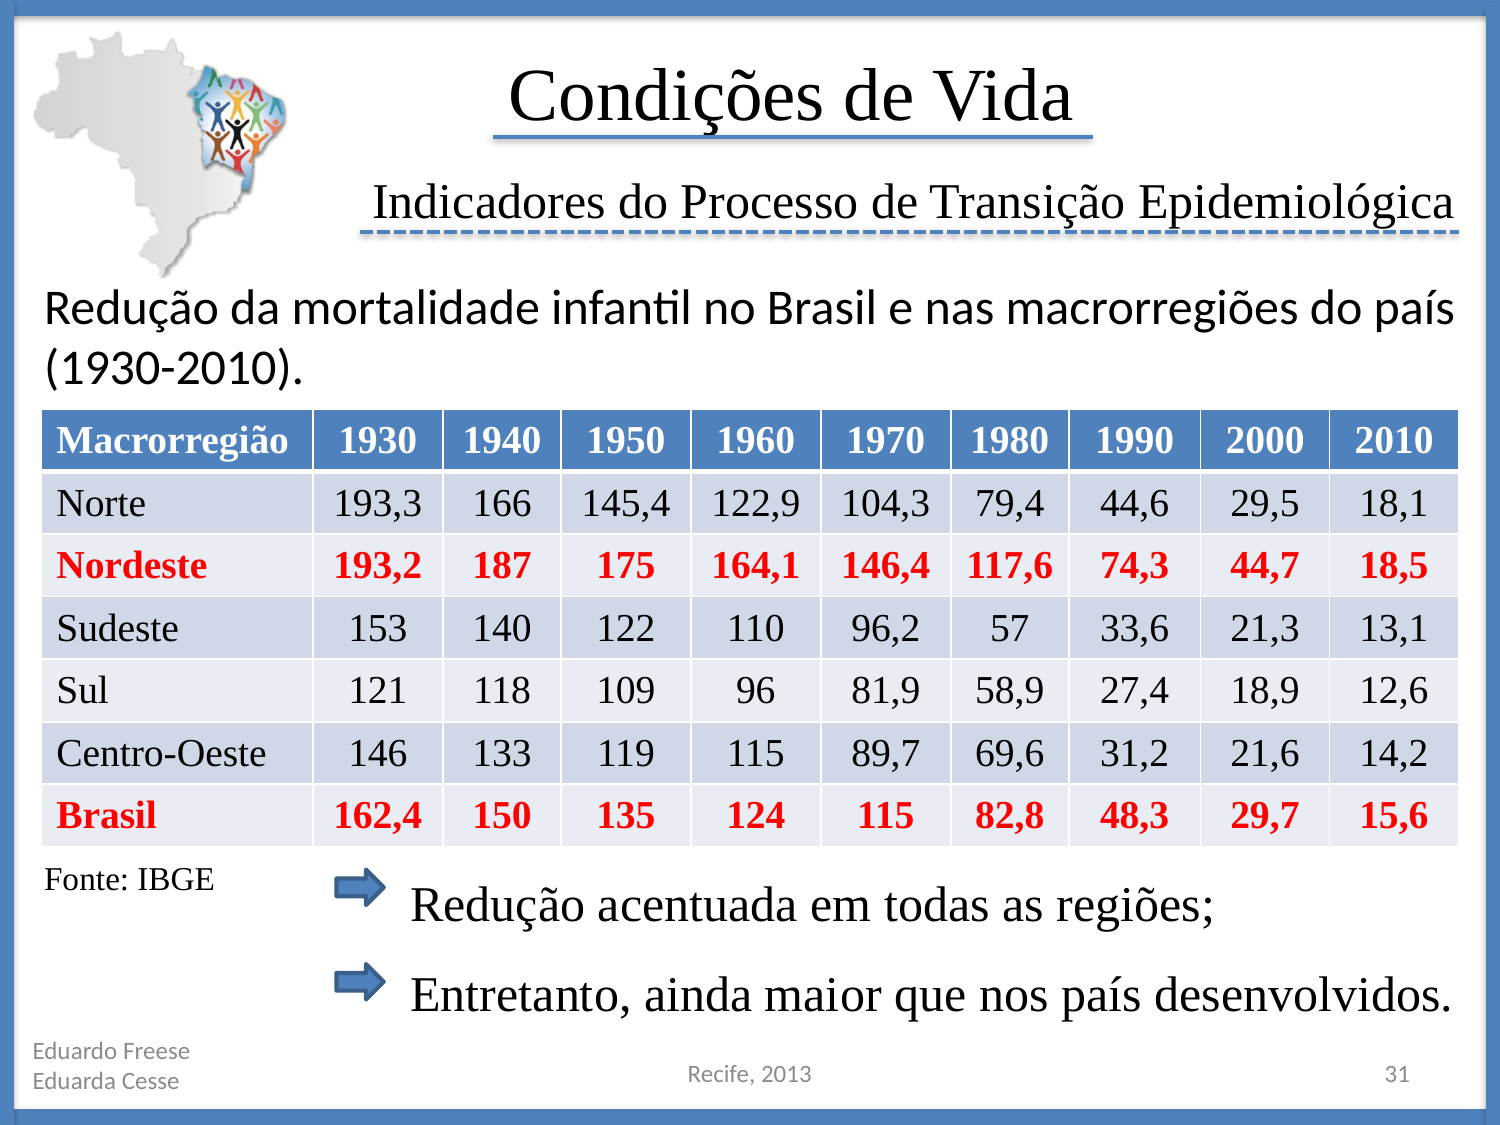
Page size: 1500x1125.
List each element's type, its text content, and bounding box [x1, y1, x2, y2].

table_cell 96,2 [822, 597, 950, 658]
table_cell Norte [42, 474, 312, 533]
table_cell Sul [42, 660, 312, 721]
table_cell 13,1 [1330, 597, 1458, 658]
table_header 1980 [952, 410, 1068, 469]
table_cell Centro-Oeste [42, 723, 312, 783]
table_cell 15,6 [1330, 785, 1458, 834]
table_cell 109 [562, 660, 690, 721]
text_box [334, 867, 386, 907]
table_cell 145,4 [562, 474, 690, 533]
table_cell 48,3 [1070, 785, 1200, 834]
table_cell 18,9 [1201, 660, 1329, 721]
table_cell 166 [444, 474, 560, 533]
text_box [334, 962, 386, 1002]
footer Recife, 2013 [512, 1042, 988, 1103]
text_box Condições de Vida [454, 19, 1128, 160]
table_cell 135 [562, 785, 690, 834]
table_header 1940 [444, 410, 560, 469]
table_cell 140 [444, 597, 560, 658]
table_cell 119 [562, 723, 690, 783]
text_box Indicadores do Processo de Transição Epidemiológica [336, 160, 1471, 236]
table_cell 29,5 [1201, 474, 1329, 533]
table_cell Brasil [42, 785, 312, 846]
table_header 1950 [562, 410, 690, 469]
table_header Macrorregião [42, 410, 312, 469]
table_cell 57 [952, 597, 1068, 658]
table_cell 118 [444, 660, 560, 721]
table_cell 79,4 [952, 474, 1068, 533]
table_cell 162,4 [314, 785, 442, 846]
table_cell 44,6 [1070, 474, 1200, 533]
table_cell 44,7 [1201, 535, 1329, 596]
table_cell 122 [562, 597, 690, 658]
table_cell 187 [444, 535, 560, 596]
text_box Redução da mortalidade infantil no Brasil e nas macrorregiões do país (1930-2010). [29, 267, 1489, 402]
table_header 2010 [1330, 410, 1458, 469]
table_cell 153 [314, 597, 442, 658]
slide_number 31 [1074, 1042, 1425, 1103]
table_cell 133 [444, 723, 560, 783]
table_cell 110 [692, 597, 820, 658]
table_cell 33,6 [1070, 597, 1200, 658]
table_cell 18,5 [1330, 535, 1458, 596]
table_cell 150 [444, 785, 560, 834]
table_cell 69,6 [952, 723, 1068, 783]
table_cell 14,2 [1330, 723, 1458, 783]
table_cell Sudeste [42, 597, 312, 658]
table_cell 82,8 [952, 785, 1068, 834]
table_cell 146,4 [822, 535, 950, 596]
table_cell 74,3 [1070, 535, 1200, 596]
table_cell 193,3 [314, 474, 442, 533]
table_cell Nordeste [42, 535, 312, 596]
table_cell 96 [692, 660, 820, 721]
table_cell 117,6 [952, 535, 1068, 596]
table_cell 89,7 [822, 723, 950, 783]
table_cell 164,1 [692, 535, 820, 596]
table_cell 122,9 [692, 474, 820, 533]
text_box Eduardo Freese Eduarda Cesse [17, 1034, 493, 1095]
text_box Fonte: IBGE [29, 849, 313, 905]
text_box Redução acentuada em todas as regiões; Entretanto, ainda maior que nos país desenvolvidos. [395, 834, 1489, 1029]
table_cell 31,2 [1070, 723, 1200, 783]
table_header 1960 [692, 410, 820, 469]
table_cell 12,6 [1330, 660, 1458, 721]
table_header 1970 [822, 410, 950, 469]
table_cell 18,1 [1330, 474, 1458, 533]
table_cell 193,2 [314, 535, 442, 596]
table_cell 81,9 [822, 660, 950, 721]
table_cell 21,3 [1201, 597, 1329, 658]
table_cell 146 [314, 723, 442, 783]
table_cell 115 [822, 785, 950, 834]
table_header 1930 [314, 410, 442, 469]
table_header 1990 [1070, 410, 1200, 469]
table_header 2000 [1201, 410, 1329, 469]
picture [30, 30, 290, 280]
table_cell 104,3 [822, 474, 950, 533]
table_cell 58,9 [952, 660, 1068, 721]
table_cell 21,6 [1201, 723, 1329, 783]
table_cell 29,7 [1201, 785, 1329, 834]
table_cell 27,4 [1070, 660, 1200, 721]
table_cell 121 [314, 660, 442, 721]
table_cell 175 [562, 535, 690, 596]
table_cell 124 [692, 785, 820, 834]
table_cell 115 [692, 723, 820, 783]
